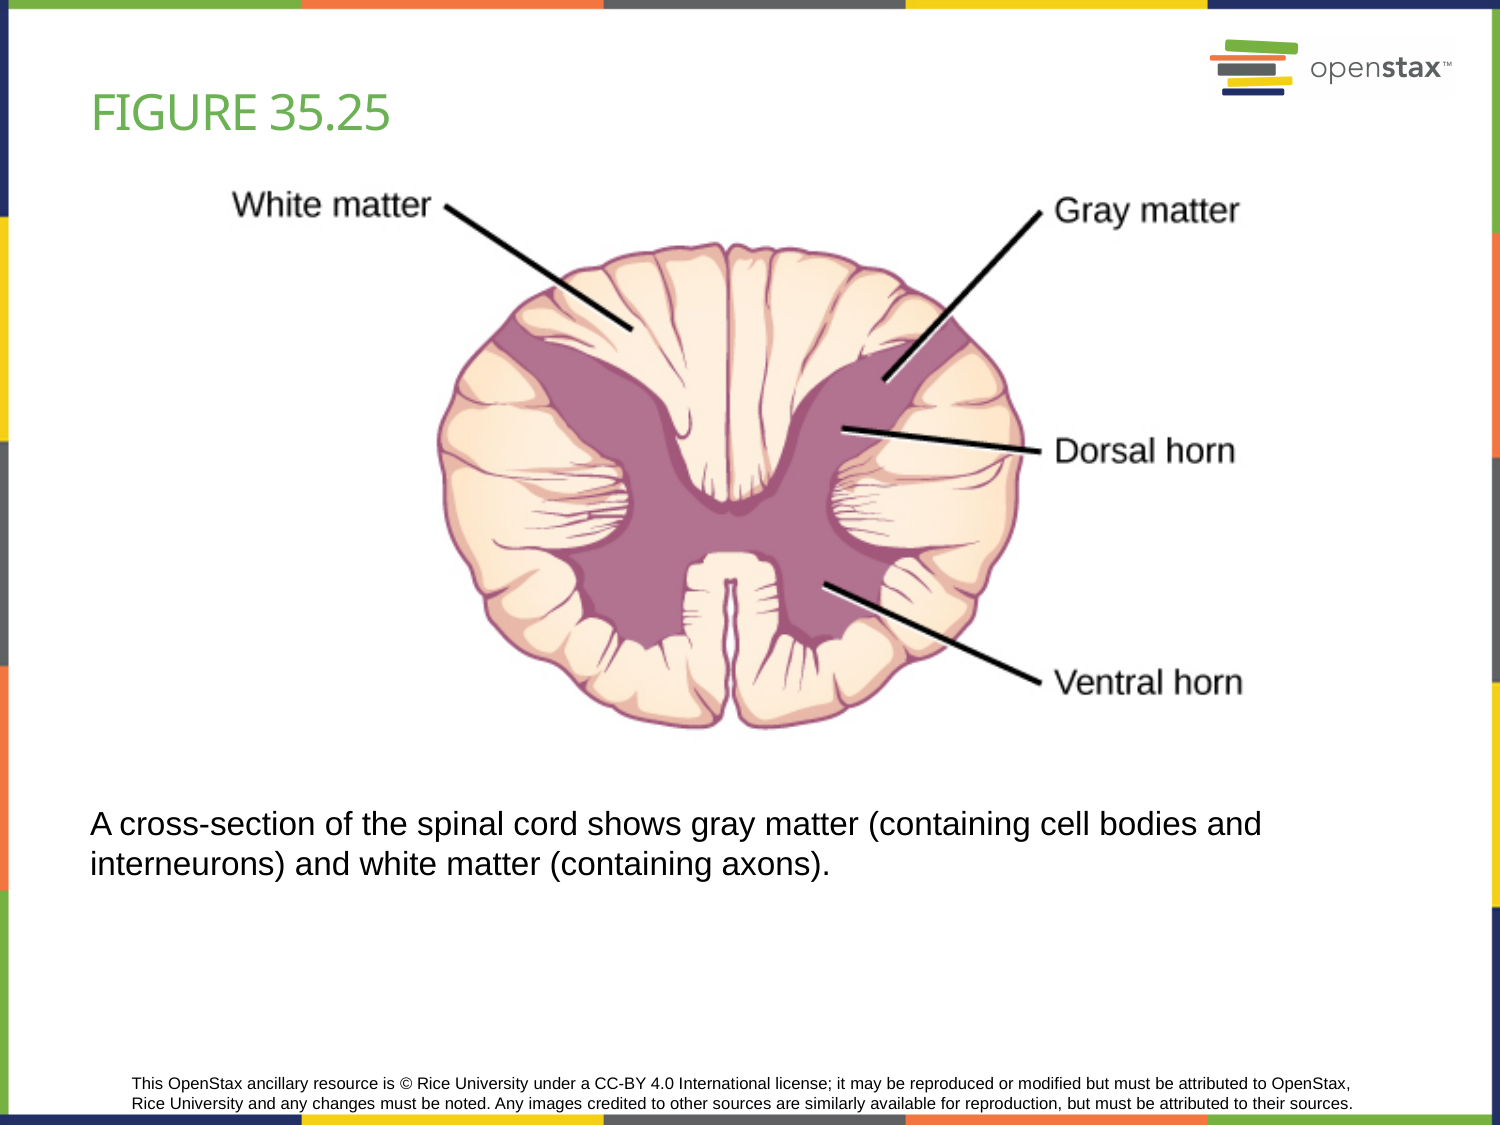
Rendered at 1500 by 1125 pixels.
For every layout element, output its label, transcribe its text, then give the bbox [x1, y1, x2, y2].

footer This OpenStax ancillary resource is © Rice University under a CC-BY 4.0 International license; it may be reproduced or modified but must be attributed to OpenStax, Rice University and any changes must be noted. Any images credited to other sources are similarly available for reproduction, but must be attributed to their sources. [116, 1065, 1398, 1112]
list A cross-section of the spinal cord shows gray matter (containing cell bodies and interneurons) and white matter (containing axons). [75, 794, 1398, 986]
title Figure 35.25 [75, 39, 1398, 148]
picture [0, 0, 1500, 1125]
